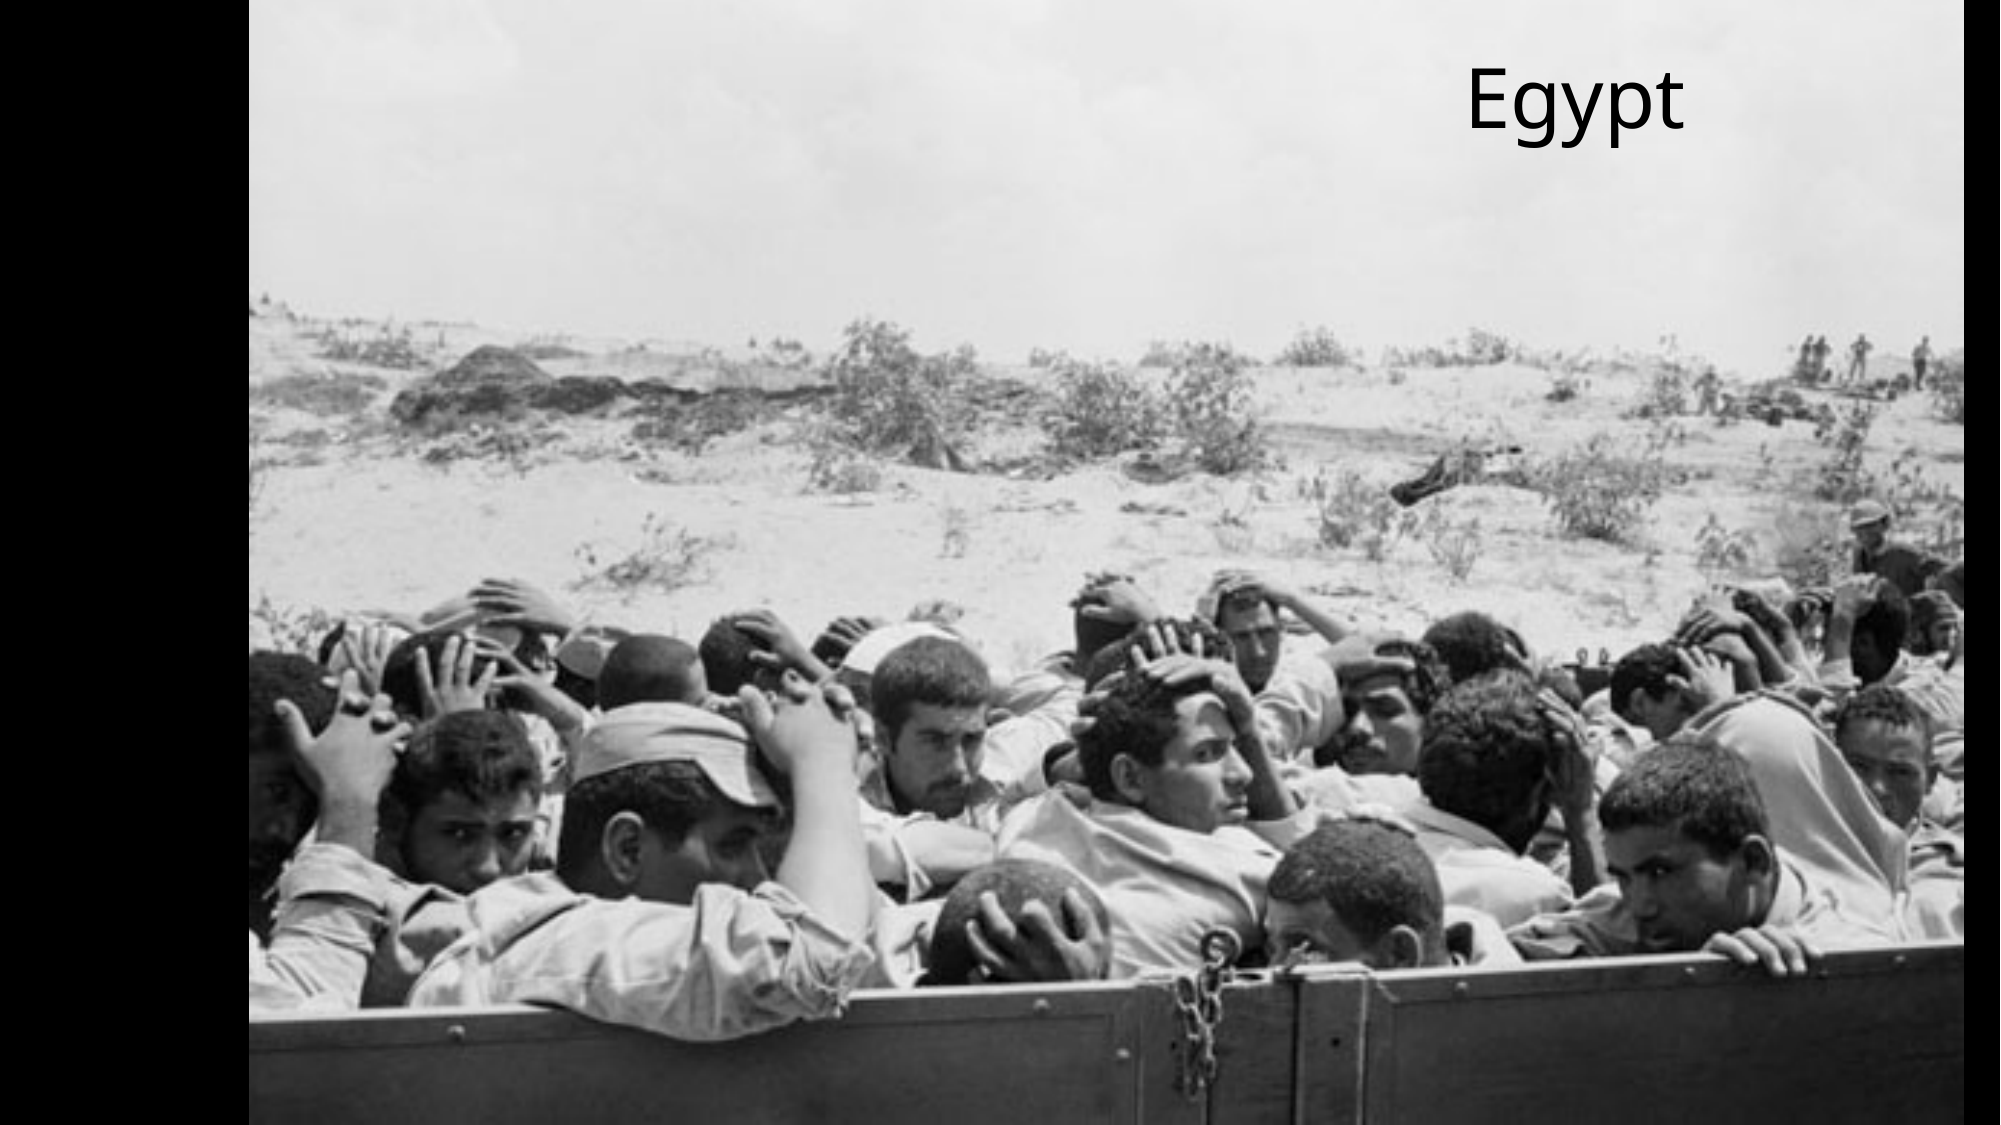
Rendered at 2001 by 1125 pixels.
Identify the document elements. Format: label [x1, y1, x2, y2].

picture [249, 0, 1964, 1125]
